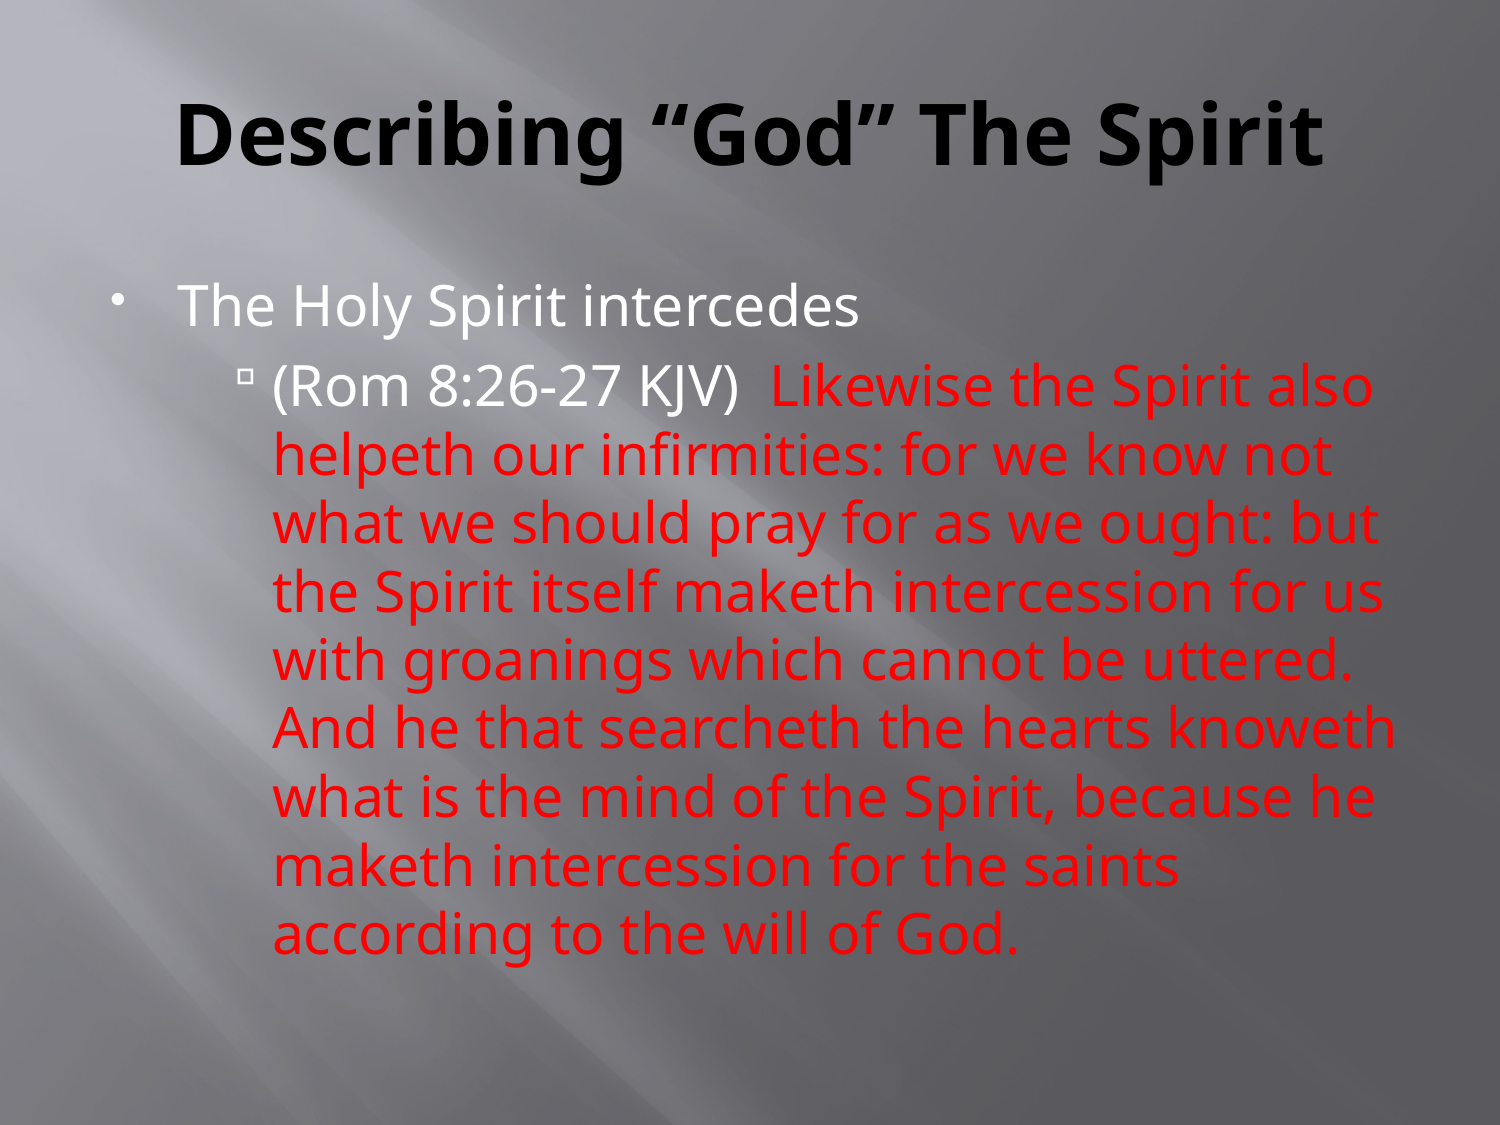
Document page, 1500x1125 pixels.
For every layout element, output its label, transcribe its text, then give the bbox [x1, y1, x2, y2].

list The Holy Spirit intercedes (Rom 8:26-27 KJV) Likewise the Spirit also helpeth our infirmities: for we know not what we should pray for as we ought: but the Spirit itself maketh intercession for us with groanings which cannot be uttered. And he that searcheth the hearts knoweth what is the mind of the Spirit, because he maketh intercession for the saints according to the will of God. [75, 262, 1425, 1035]
title Describing “God” The Spirit [75, 37, 1425, 225]
